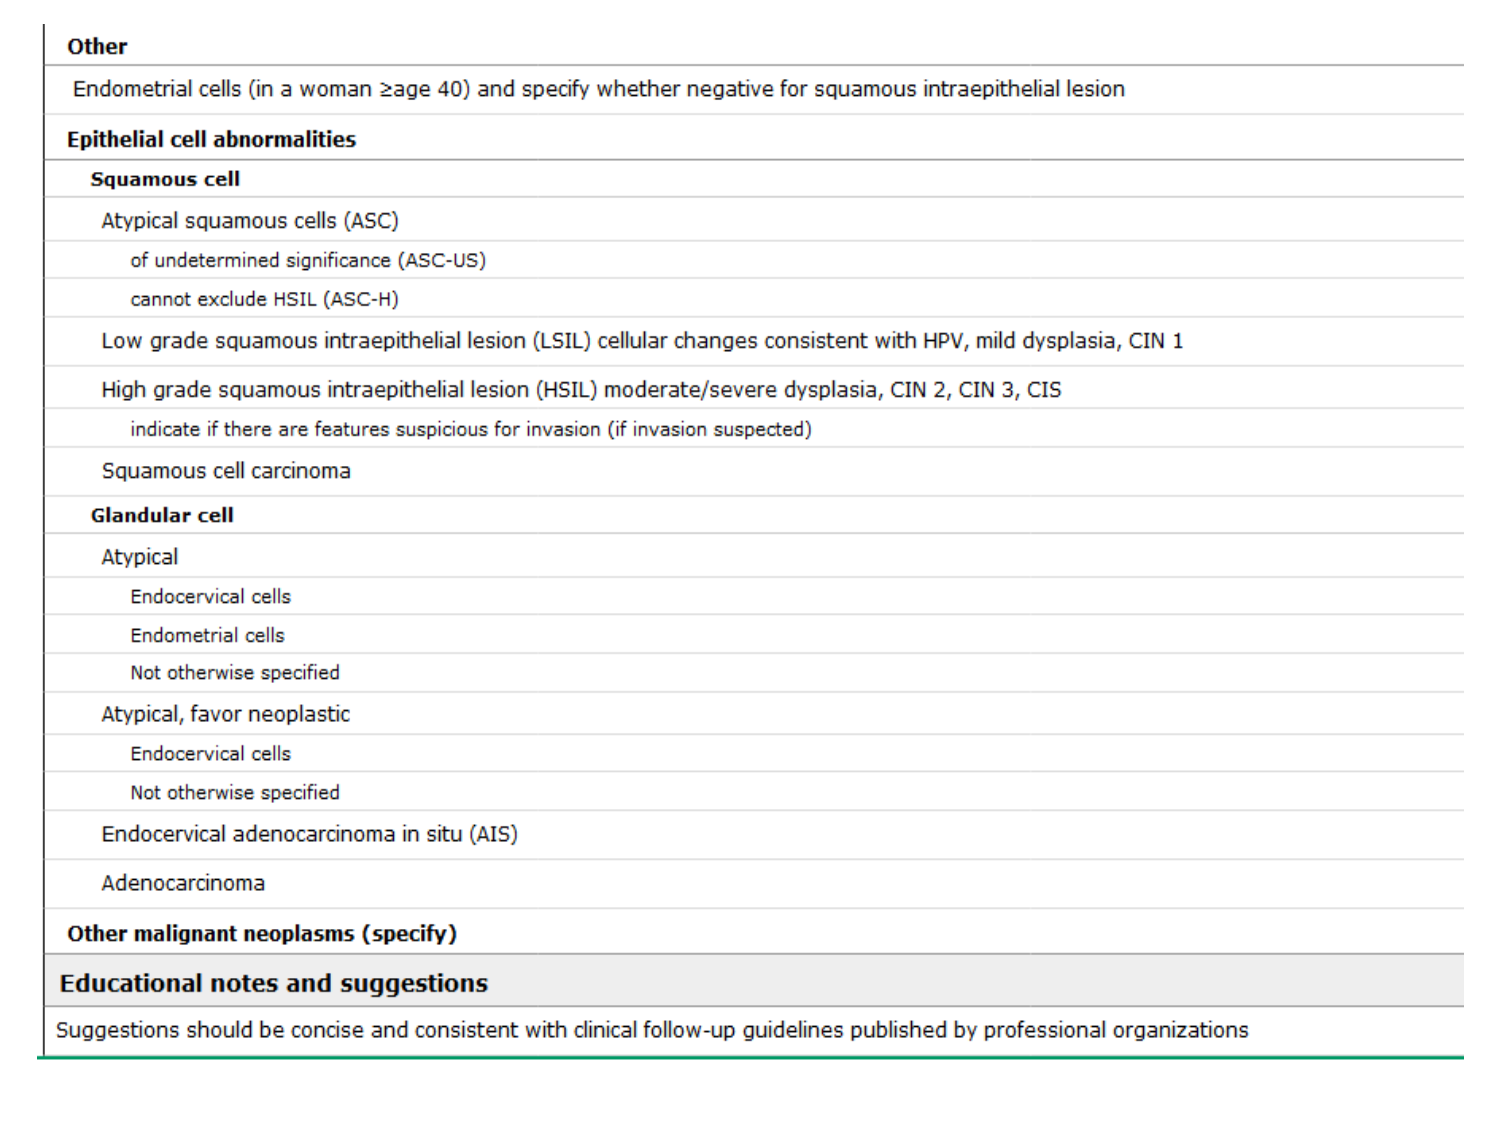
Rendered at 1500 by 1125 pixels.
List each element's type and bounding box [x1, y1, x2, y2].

list [37, 24, 1464, 1076]
